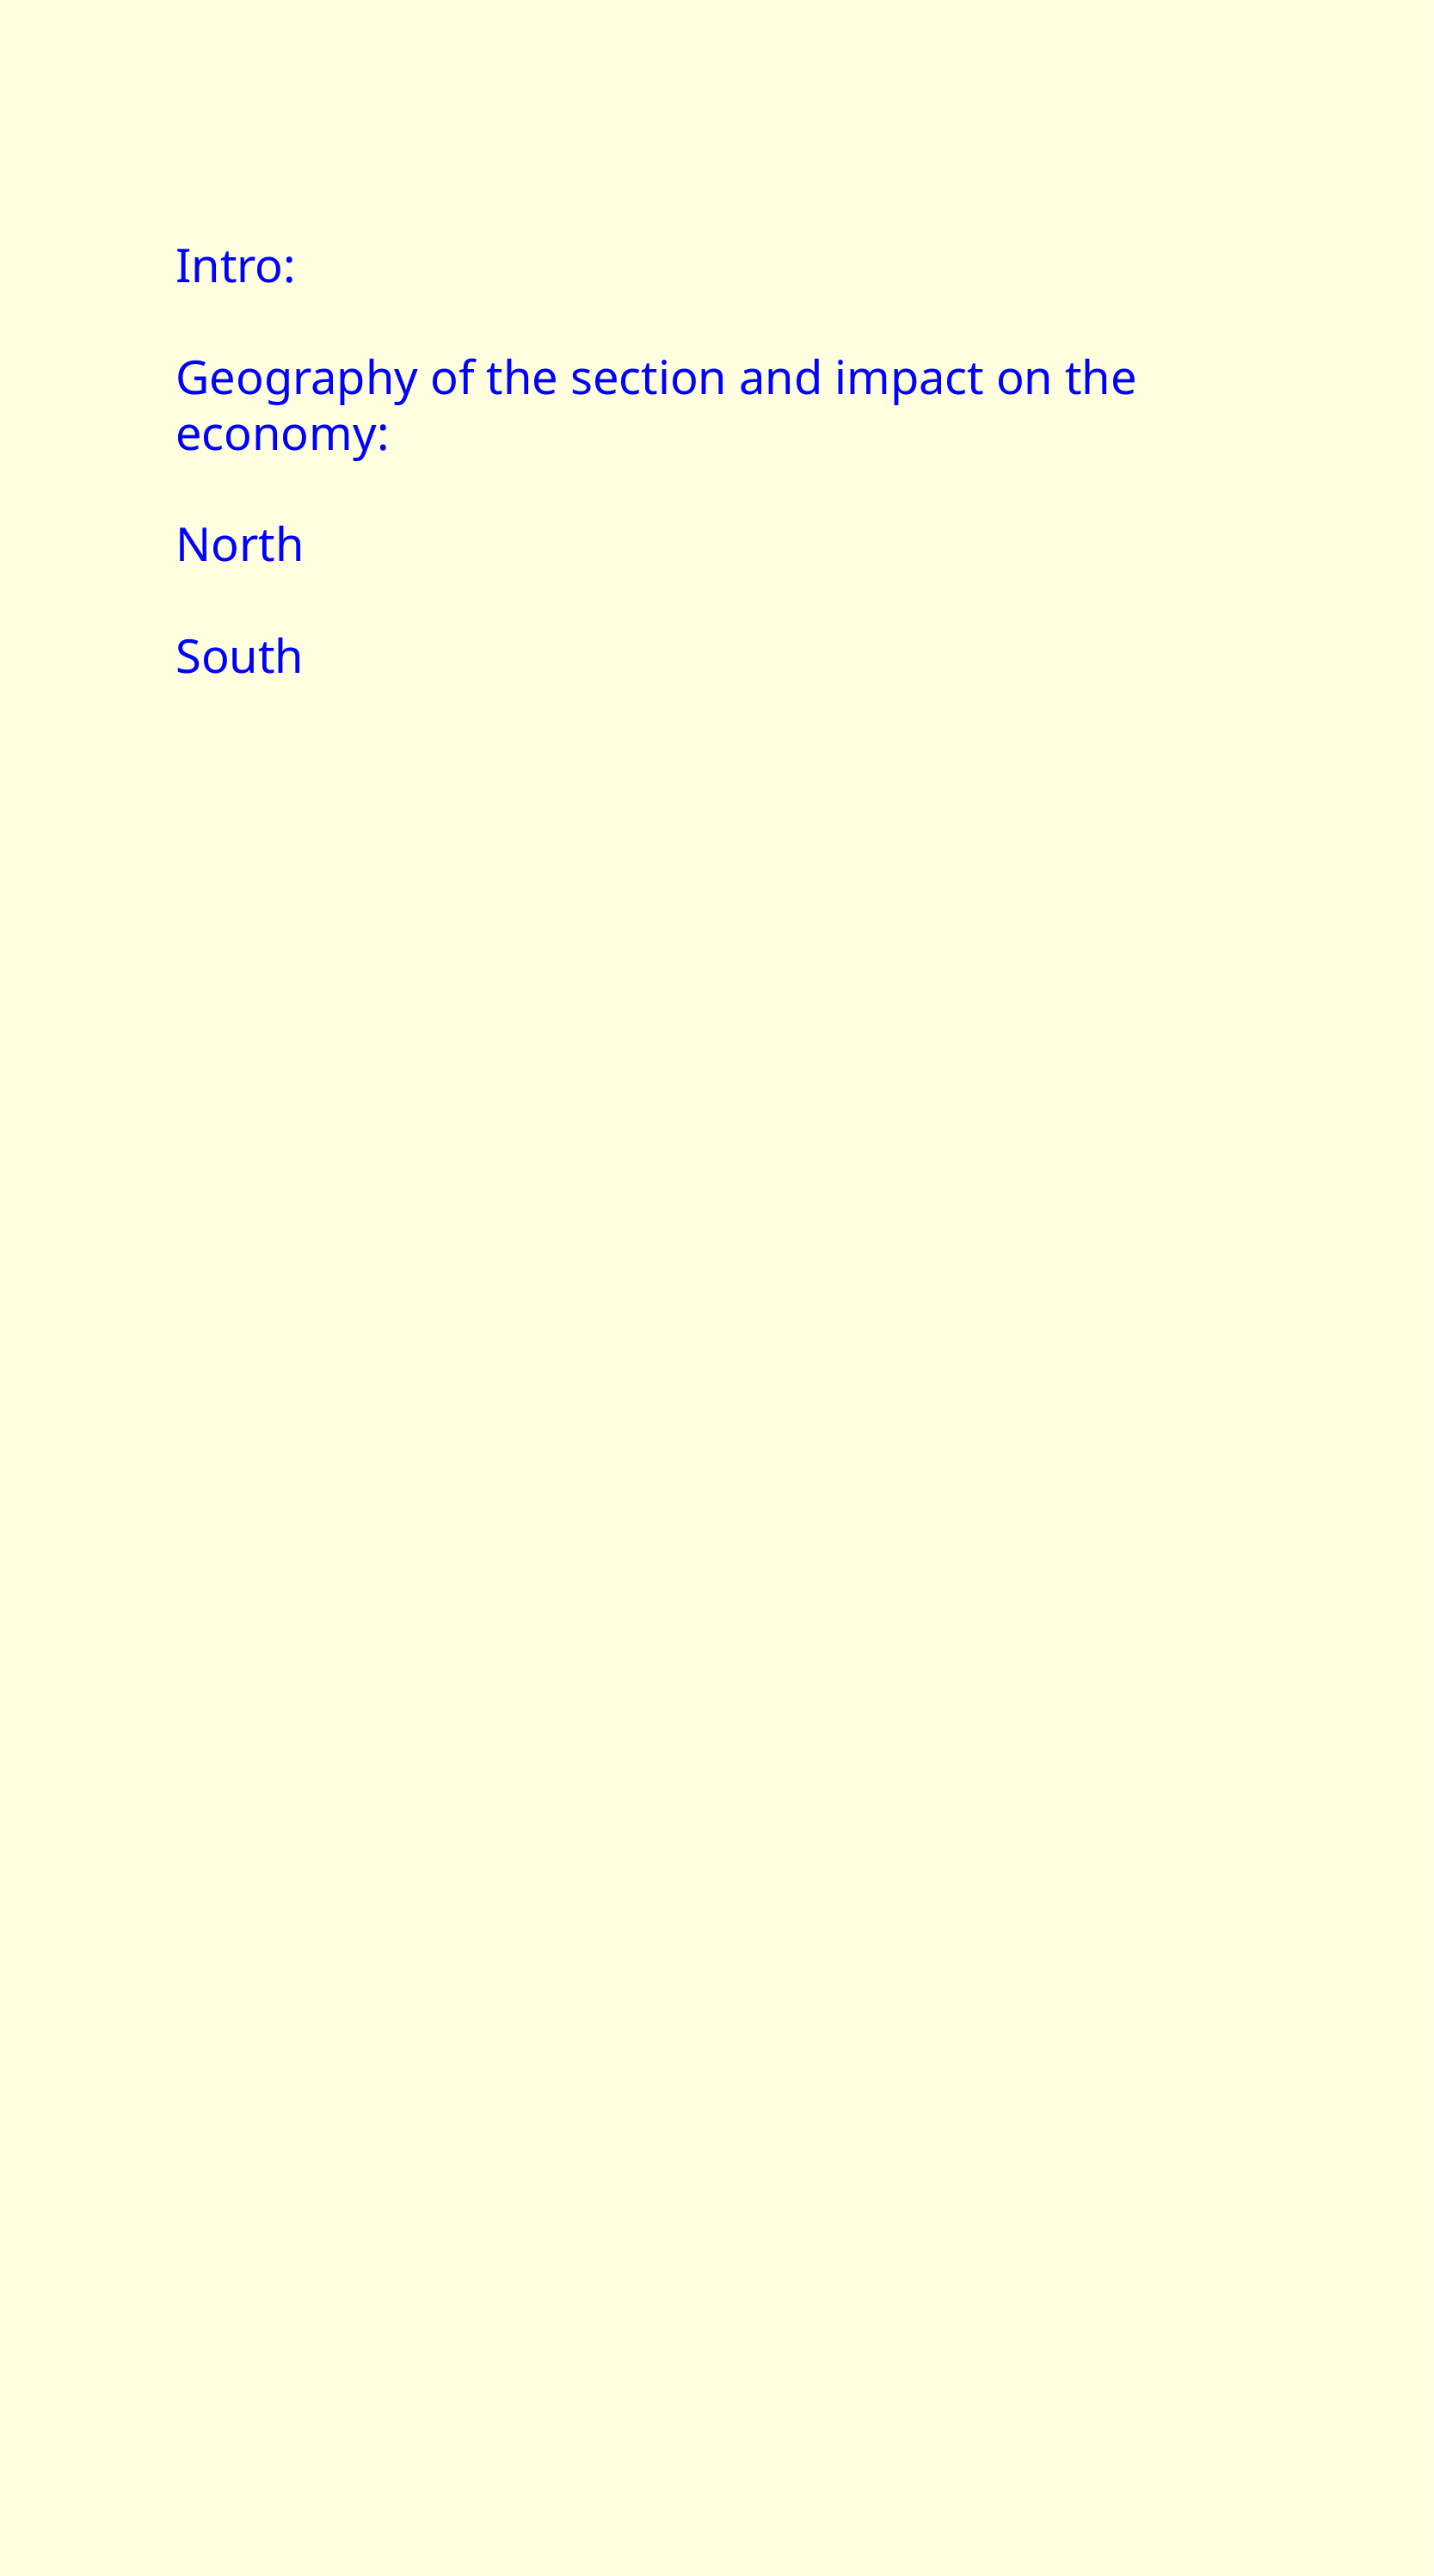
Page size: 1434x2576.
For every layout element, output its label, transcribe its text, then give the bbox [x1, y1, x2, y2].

text_box Intro: Geography of the section and impact on the economy: North South [163, 229, 1364, 690]
